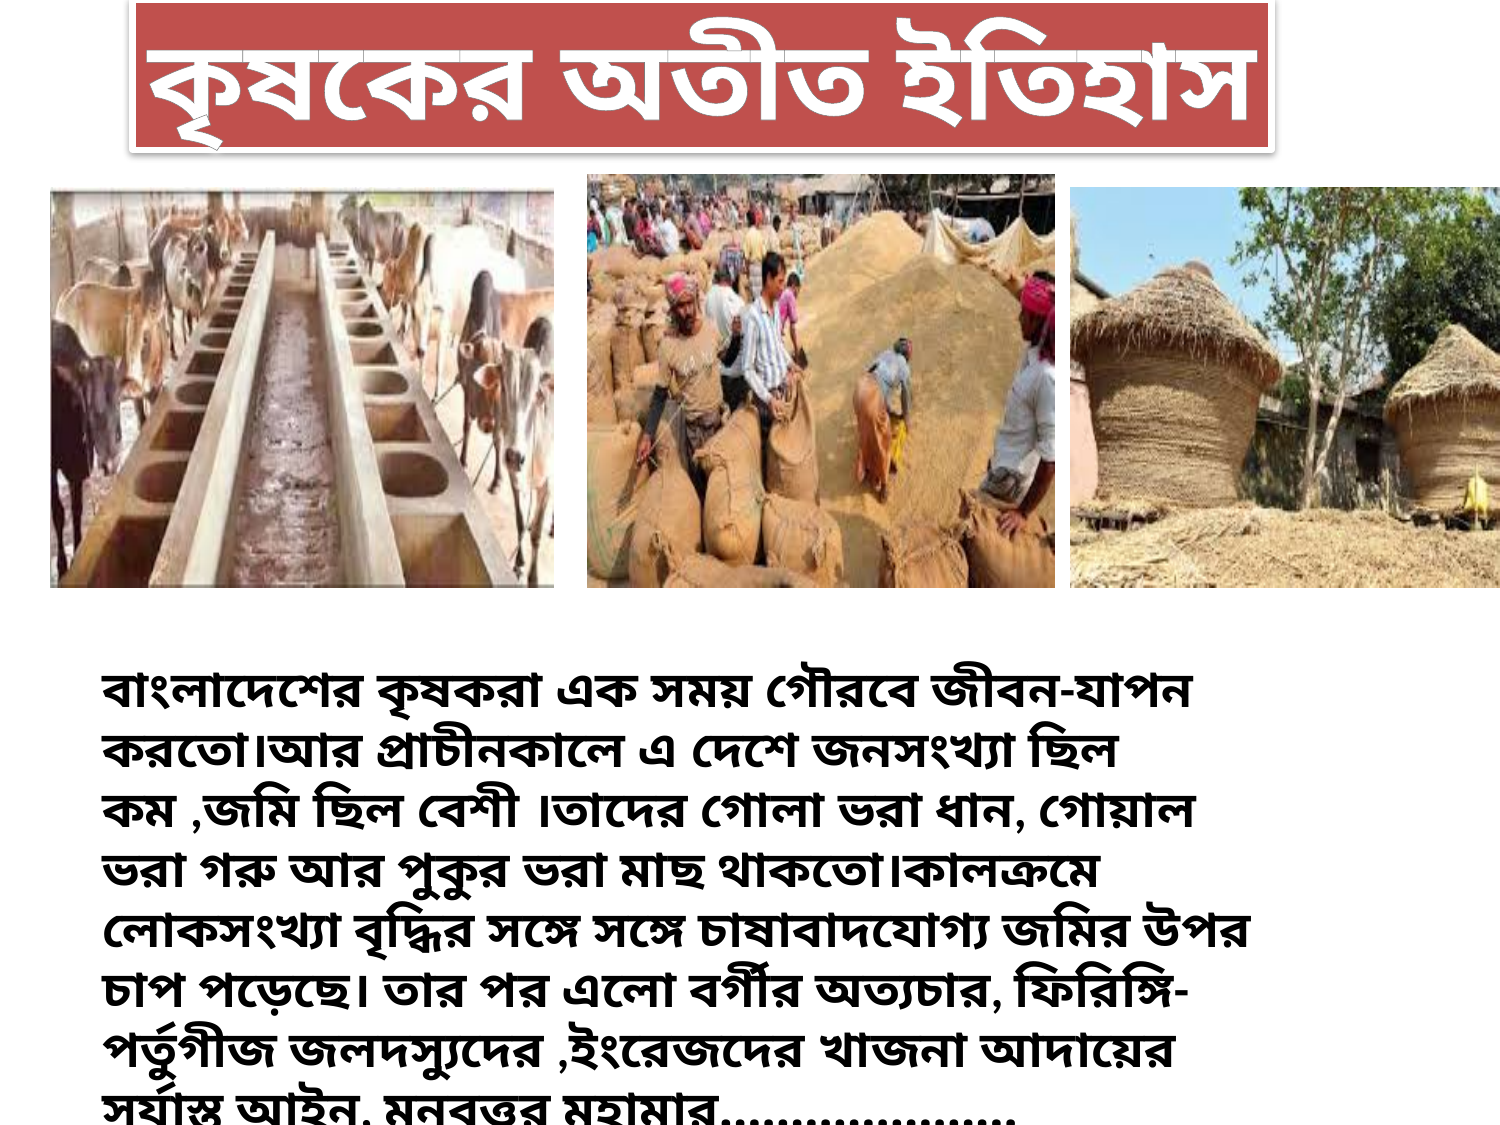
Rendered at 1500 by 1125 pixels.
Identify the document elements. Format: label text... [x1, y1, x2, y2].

text_box বাংলাদেশের কৃষকরা এক সময় গৌরবে জীবন-যাপন করতো।আর প্রাচীনকালে এ দেশে জনসংখ্যা ছিল কম ,জমি ছিল বেশী ।তাদের গোলা ভরা ধান, গোয়াল ভরা গরু আর পুকুর ভরা মাছ থাকতো।কালক্রমে লোকসংখ্যা বৃদ্ধির সঙ্গে সঙ্গে চাষাবাদযোগ্য জমির উপর চাপ পড়েছে। তার পর এলো বর্গীর অত্যচার, ফিরিঙ্গি-পর্তুগীজ জলদস্যুদের ,ইংরেজদের খাজনা আদায়ের সূর্যাস্ত আইন, মনবত্তর মহামার………………… [87, 649, 1300, 1125]
text_box কৃষকের অতীত ইতিহাস [129, 0, 1275, 153]
picture [49, 187, 554, 588]
picture [1069, 187, 1500, 588]
picture [587, 174, 1055, 588]
